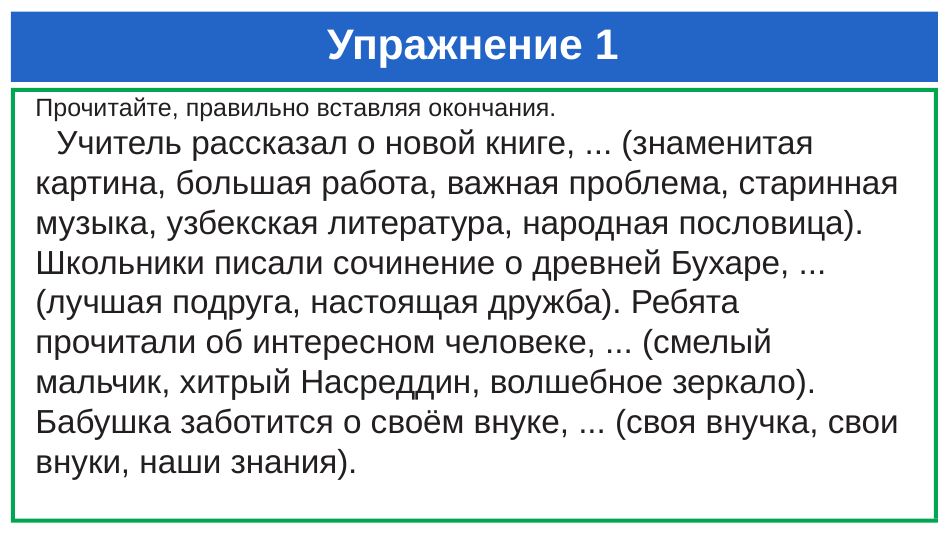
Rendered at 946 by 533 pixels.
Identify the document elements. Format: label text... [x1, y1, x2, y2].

list Прочитайте, правильно вставляя окончания. Учитель рассказал о новой книге, ... (знаменитая картина, большая работа, важная проблема, старинная музыка, узбекская литература, народная пословица). Школьники писали сочинение о древней Бухаре, ...(лучшая подруга, настоящая дружба). Ребята прочитали об интересном человеке, ... (смелый мальчик, хитрый Насреддин, волшебное зеркало). Бабушка заботится о своём внуке, ... (своя внучка, свои внуки, наши знания). [35, 91, 911, 516]
title Упражнение 1 [49, 16, 897, 69]
